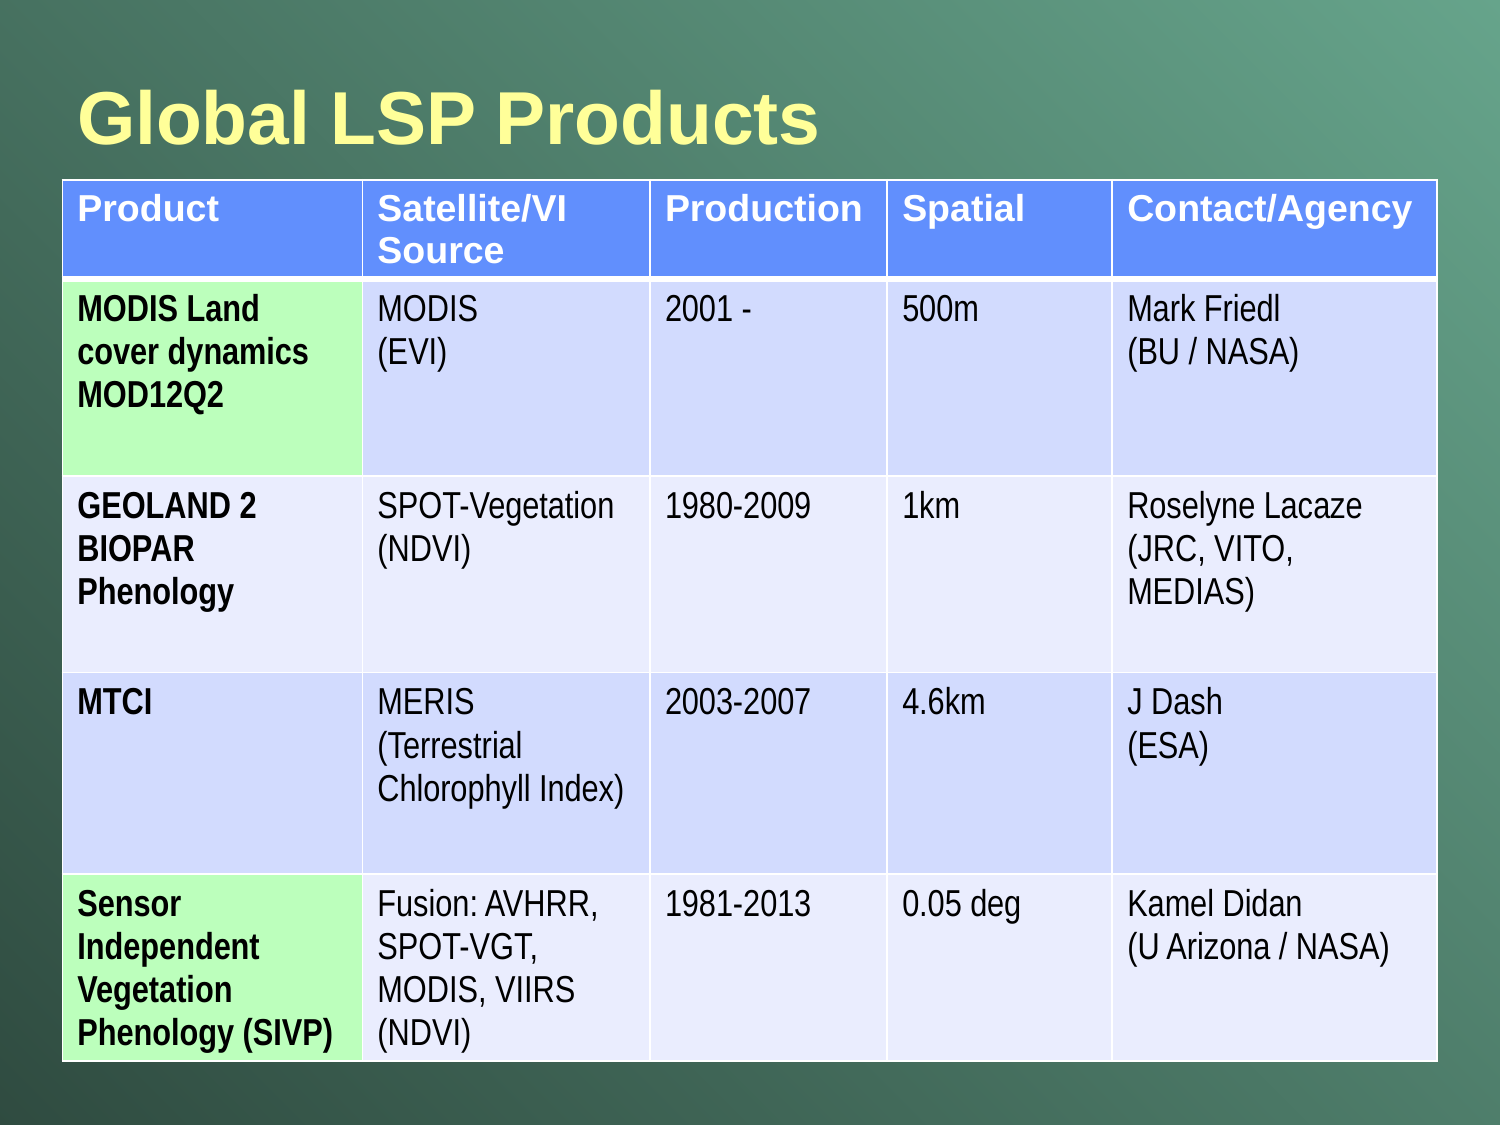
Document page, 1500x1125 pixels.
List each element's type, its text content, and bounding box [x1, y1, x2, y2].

table_cell MTCI [63, 673, 362, 873]
table_cell GEOLAND 2 BIOPAR Phenology [63, 477, 362, 672]
table_header Production [651, 181, 886, 276]
table_cell 1980-2009 [651, 477, 886, 672]
table_cell 0.05 deg [888, 875, 1111, 1060]
table_cell MERIS (Terrestrial Chlorophyll Index) [363, 673, 649, 873]
table_header Spatial [888, 181, 1111, 276]
table_header Satellite/VI Source [363, 181, 649, 276]
table_cell 4.6km [888, 673, 1111, 873]
table_header Product [63, 181, 362, 276]
table_cell 500m [888, 282, 1111, 475]
table_cell 1km [888, 477, 1111, 672]
table_cell 2001 - [651, 282, 886, 475]
table_cell Kamel Didan (U Arizona / NASA) [1113, 875, 1436, 1060]
table_cell 1981-2013 [651, 875, 886, 1060]
table_cell 2003-2007 [651, 673, 886, 873]
table_cell MODIS Land cover dynamics MOD12Q2 [63, 282, 362, 475]
table_cell Sensor Independent Vegetation Phenology (SIVP) [63, 875, 362, 1060]
table_cell MODIS (EVI) [363, 282, 649, 475]
table_header Contact/Agency [1113, 181, 1436, 276]
table_cell Roselyne Lacaze (JRC, VITO, MEDIAS) [1113, 477, 1436, 672]
table_cell SPOT-Vegetation (NDVI) [363, 477, 649, 672]
table_cell Mark Friedl (BU / NASA) [1113, 282, 1436, 475]
table_cell J Dash (ESA) [1113, 673, 1436, 873]
title Global LSP Products [61, 24, 1426, 179]
table_cell Fusion: AVHRR, SPOT-VGT, MODIS, VIIRS (NDVI) [363, 875, 649, 1060]
